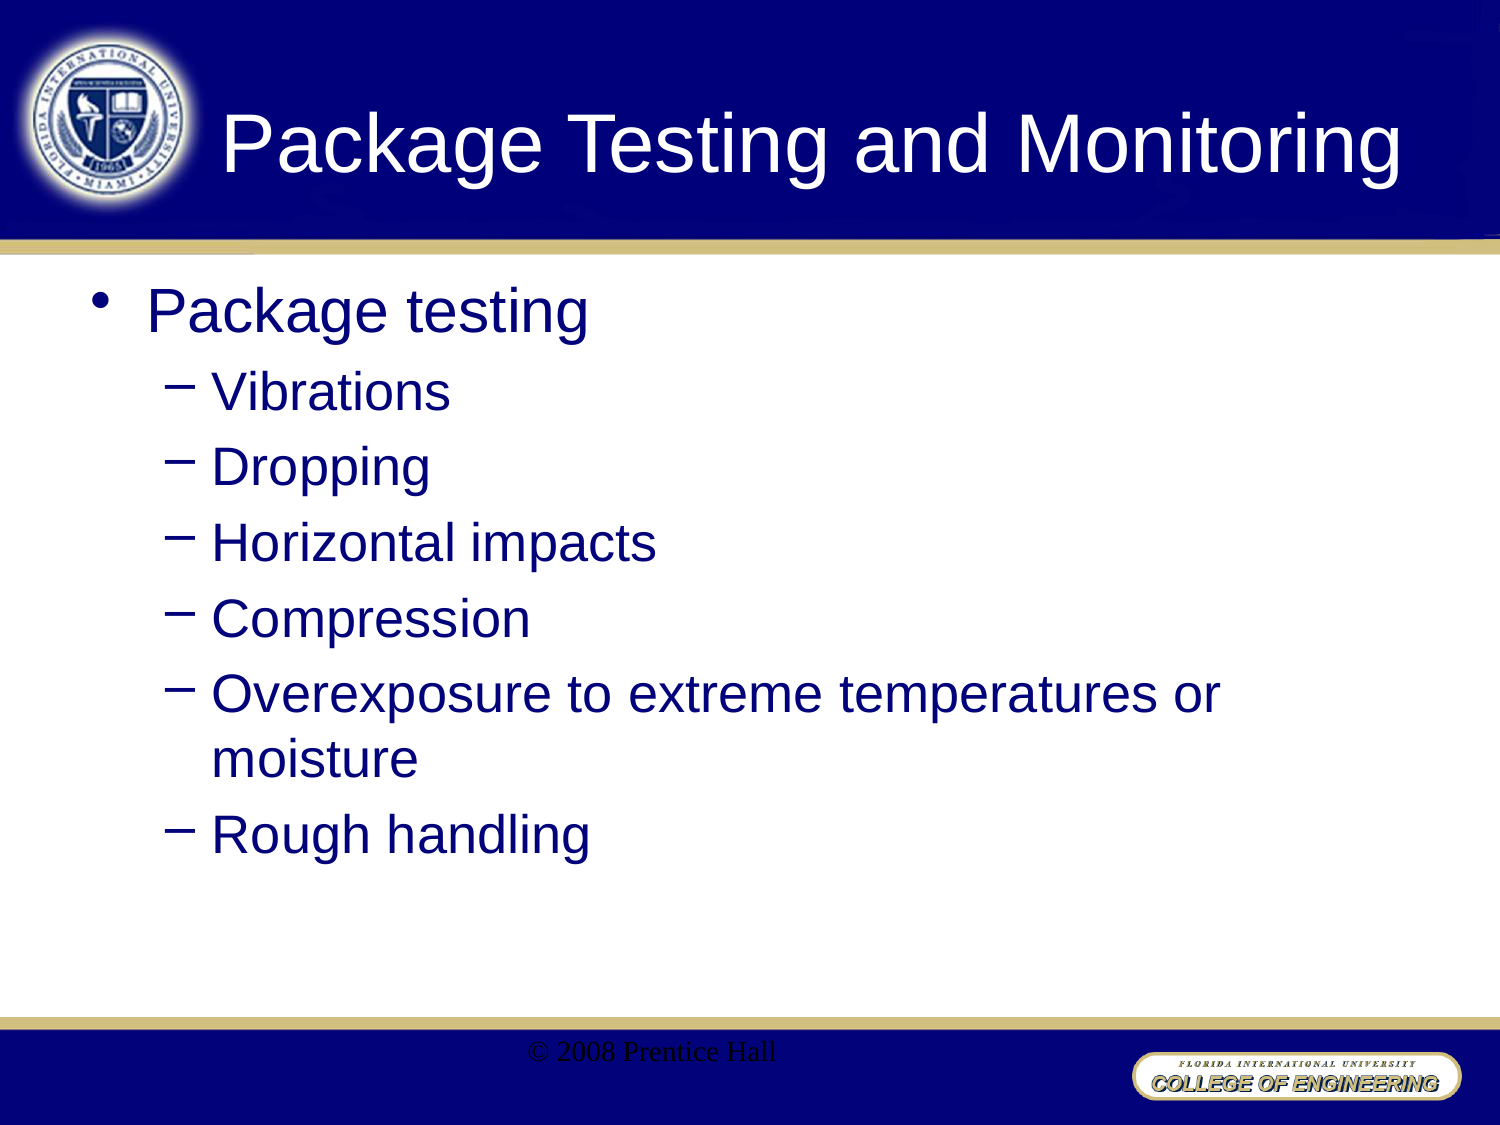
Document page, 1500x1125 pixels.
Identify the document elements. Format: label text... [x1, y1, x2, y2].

title Package Testing and Monitoring [199, 44, 1426, 233]
list Package testing Vibrations Dropping Horizontal impacts Compression Overexposure to extreme temperatures or moisture Rough handling [74, 262, 1426, 987]
picture [0, 0, 1500, 1125]
footer © 2008 Prentice Hall [512, 1024, 988, 1103]
